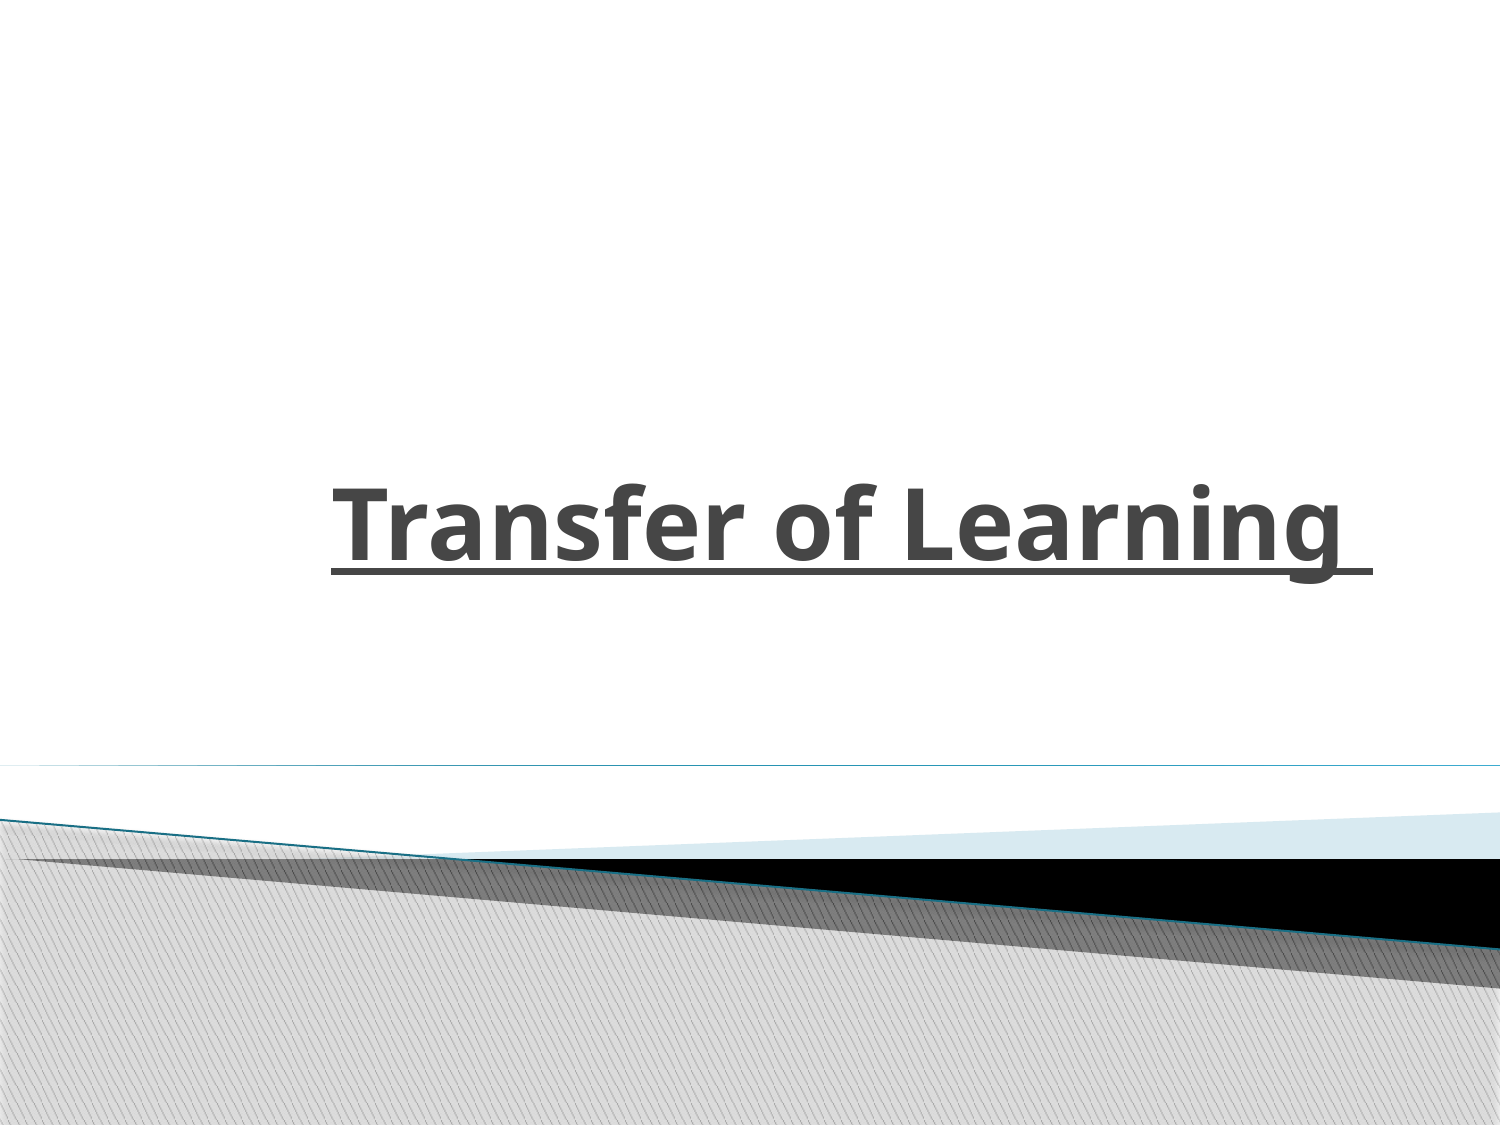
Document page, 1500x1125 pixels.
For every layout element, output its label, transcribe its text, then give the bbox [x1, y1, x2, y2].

picture [5, 859, 1500, 989]
title Transfer of Learning [112, 287, 1388, 588]
